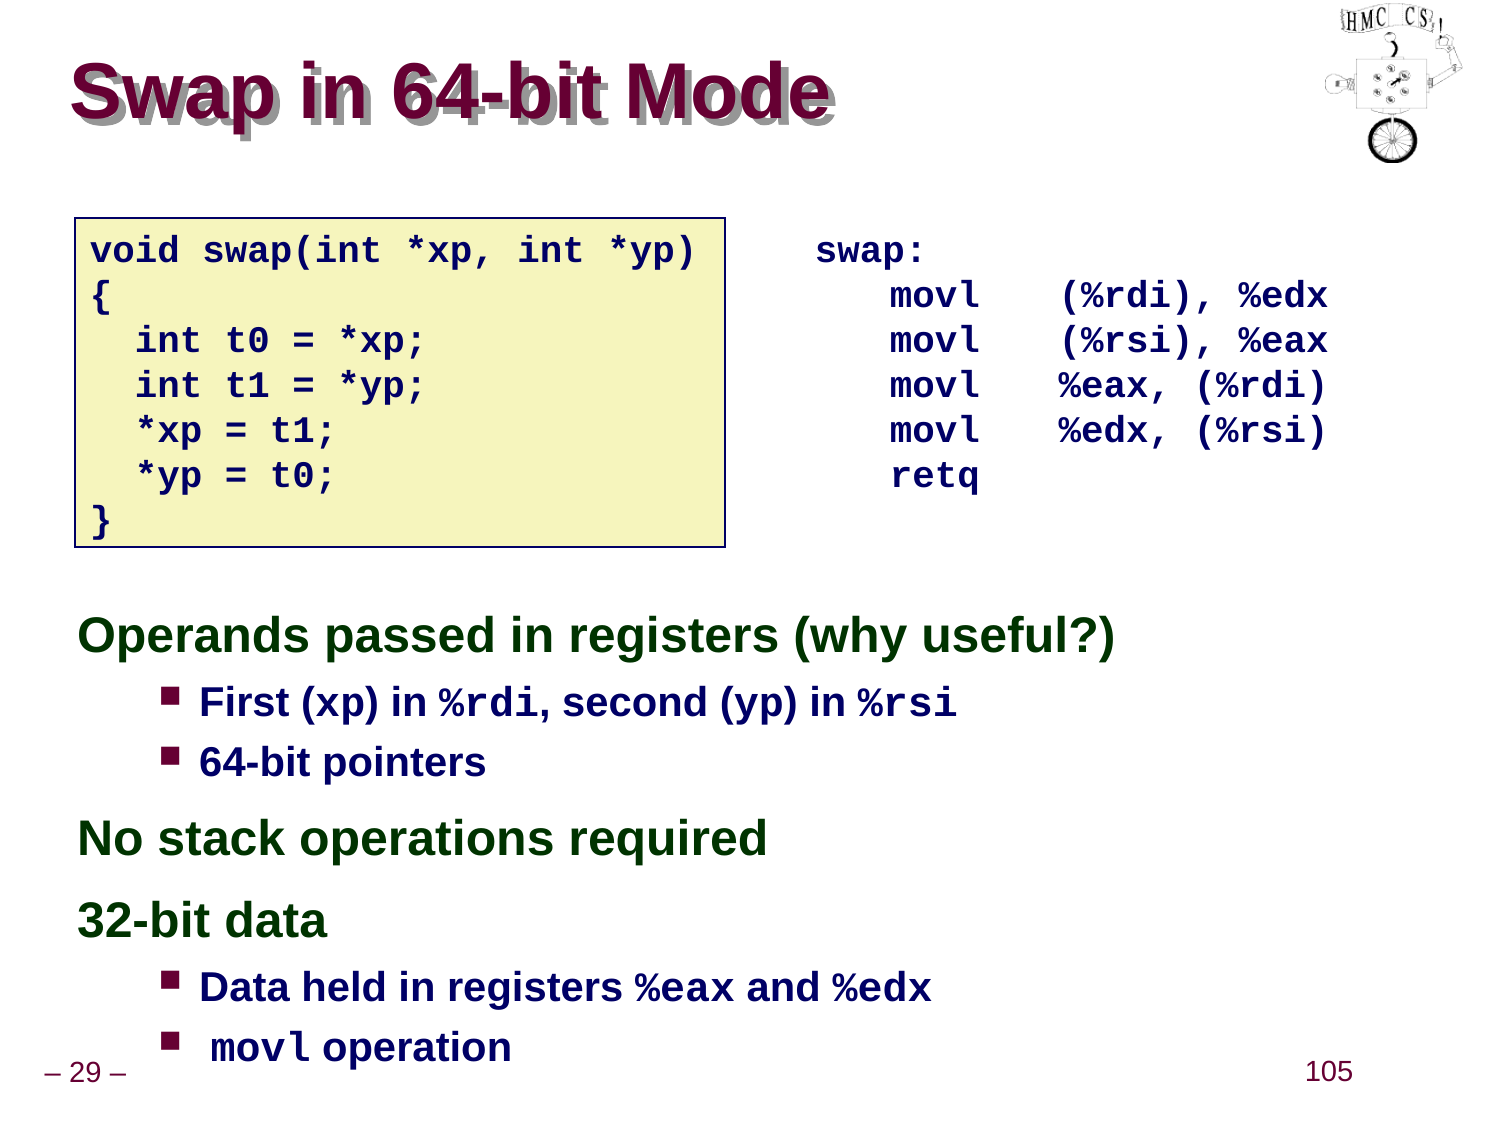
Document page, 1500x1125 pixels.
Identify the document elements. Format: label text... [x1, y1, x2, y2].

list Operands passed in registers (why useful?) First (xp) in %rdi, second (yp) in %rsi 64-bit pointers No stack operations required 32-bit data Data held in registers %eax and %edx movl operation [62, 600, 1425, 1070]
text_box swap: movl (%rdi), %edx movl (%rsi), %eax movl %eax, (%rdi) movl %edx, (%rsi) retq [799, 217, 1400, 548]
title Swap in 64-bit Mode [70, 37, 1163, 150]
picture [1325, 0, 1463, 163]
text_box void swap(int *xp, int *yp) { int t0 = *xp; int t1 = *yp; *xp = t1; *yp = t0; } [75, 217, 725, 548]
